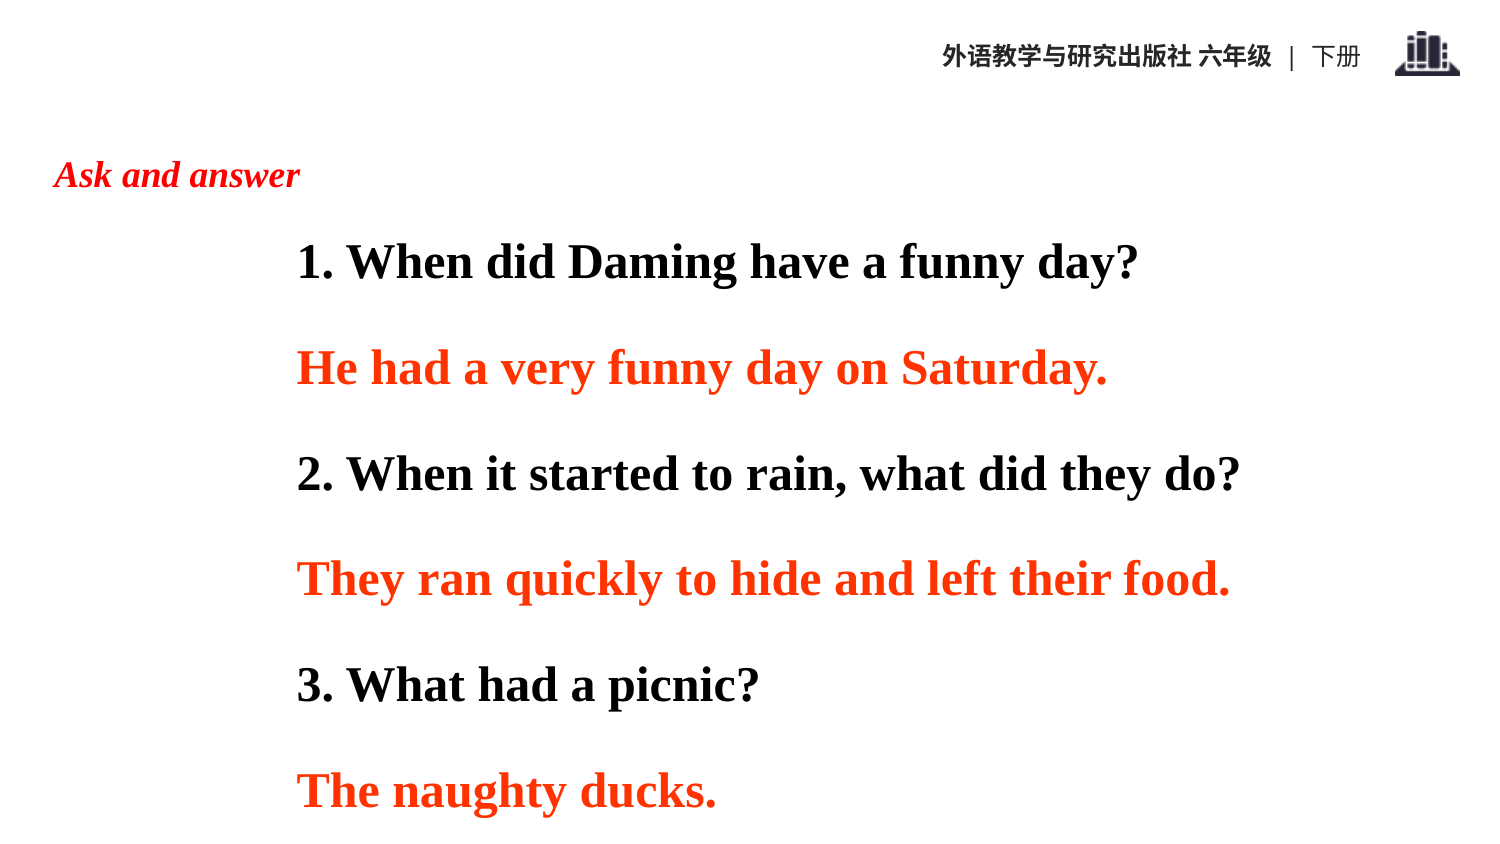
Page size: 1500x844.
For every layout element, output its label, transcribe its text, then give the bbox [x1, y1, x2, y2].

text_box Ask and answer [43, 144, 352, 201]
text_box 1. When did Daming have a funny day? He had a very funny day on Saturday. 2. When it started to rain, what did they do? They ran quickly to hide and left their food. 3. What had a picnic? The naughty ducks. [285, 193, 1377, 826]
picture [1395, 31, 1460, 76]
